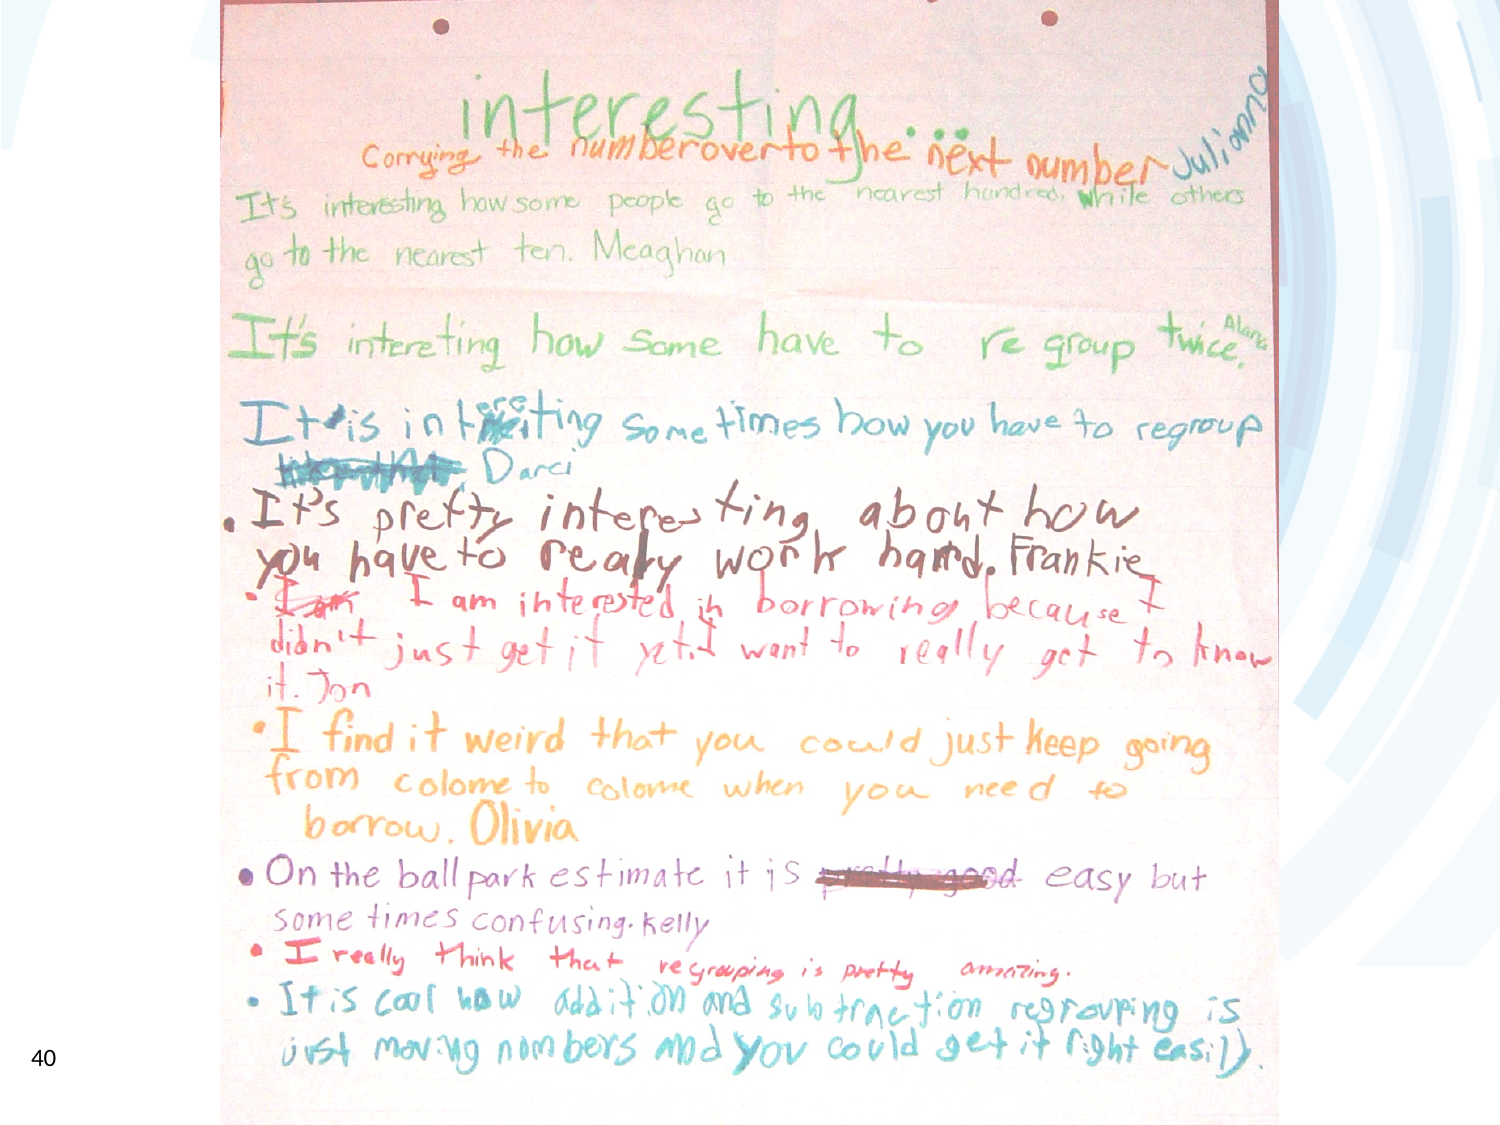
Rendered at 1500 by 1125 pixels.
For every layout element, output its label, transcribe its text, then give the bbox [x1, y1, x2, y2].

slide_number 40 [0, 1025, 88, 1088]
picture [220, 0, 1279, 1125]
